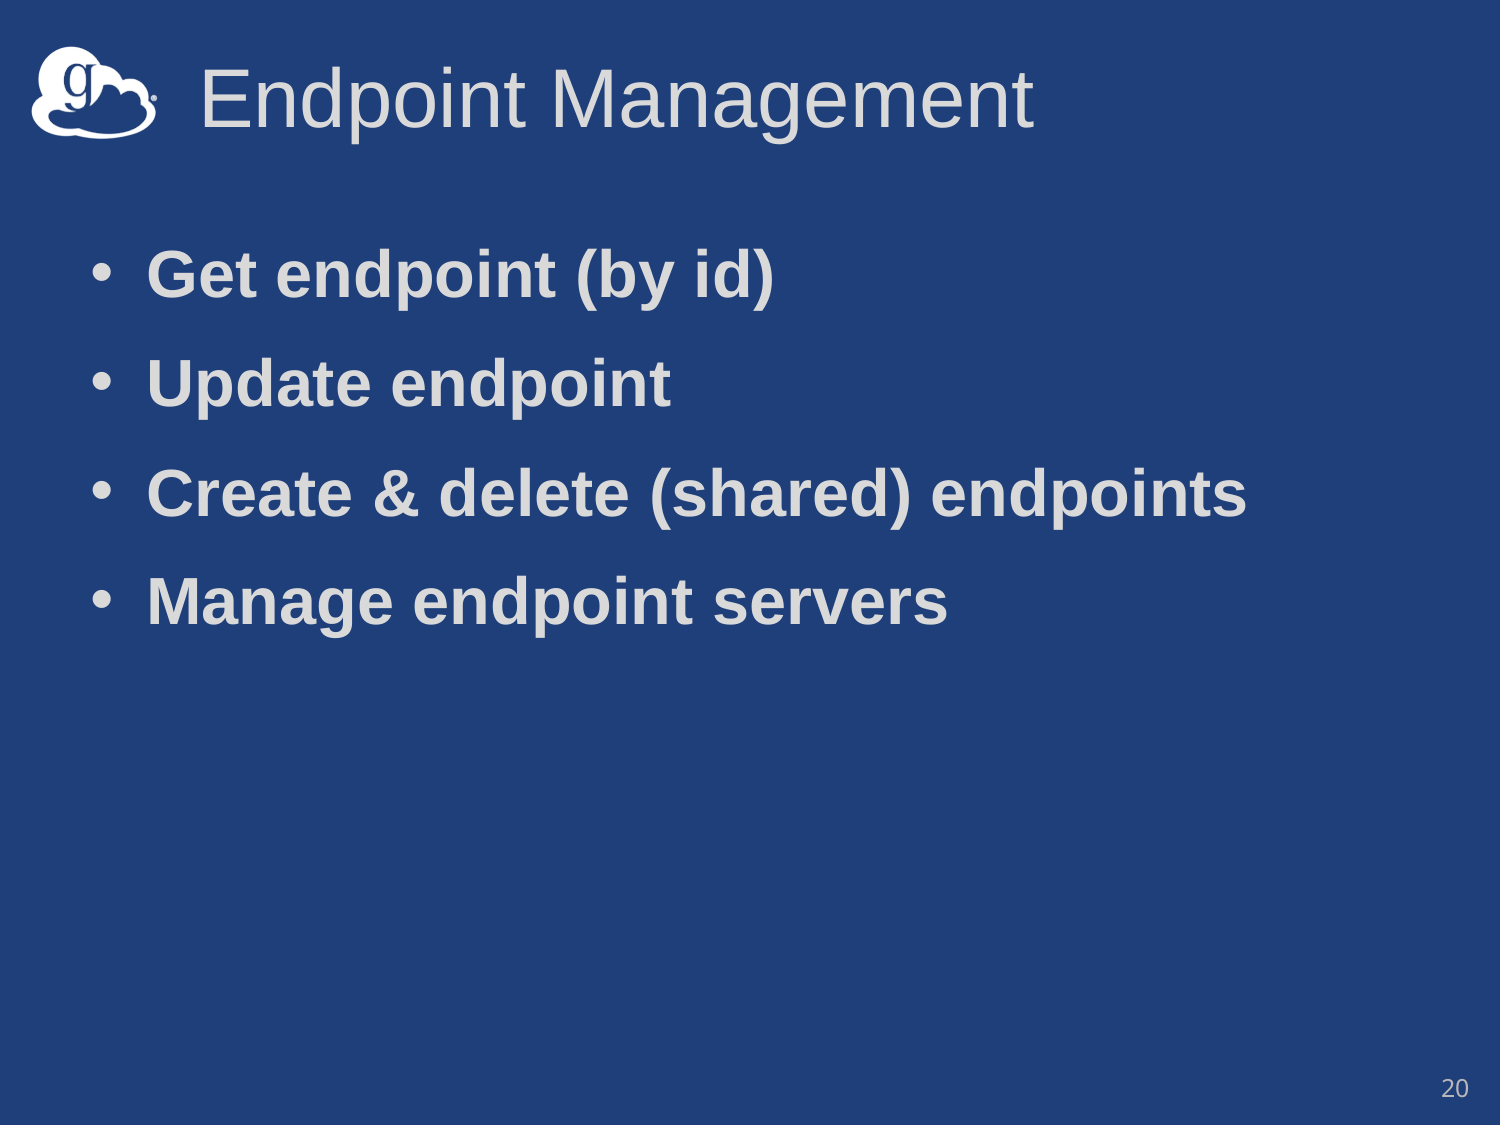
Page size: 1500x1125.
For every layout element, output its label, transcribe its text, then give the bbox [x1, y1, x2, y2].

title Endpoint Management [183, 0, 1500, 188]
slide_number 20 [1419, 1067, 1492, 1112]
list Get endpoint (by id) Update endpoint Create & delete (shared) endpoints Manage endpoint servers [75, 223, 1425, 1005]
picture [27, 44, 160, 143]
